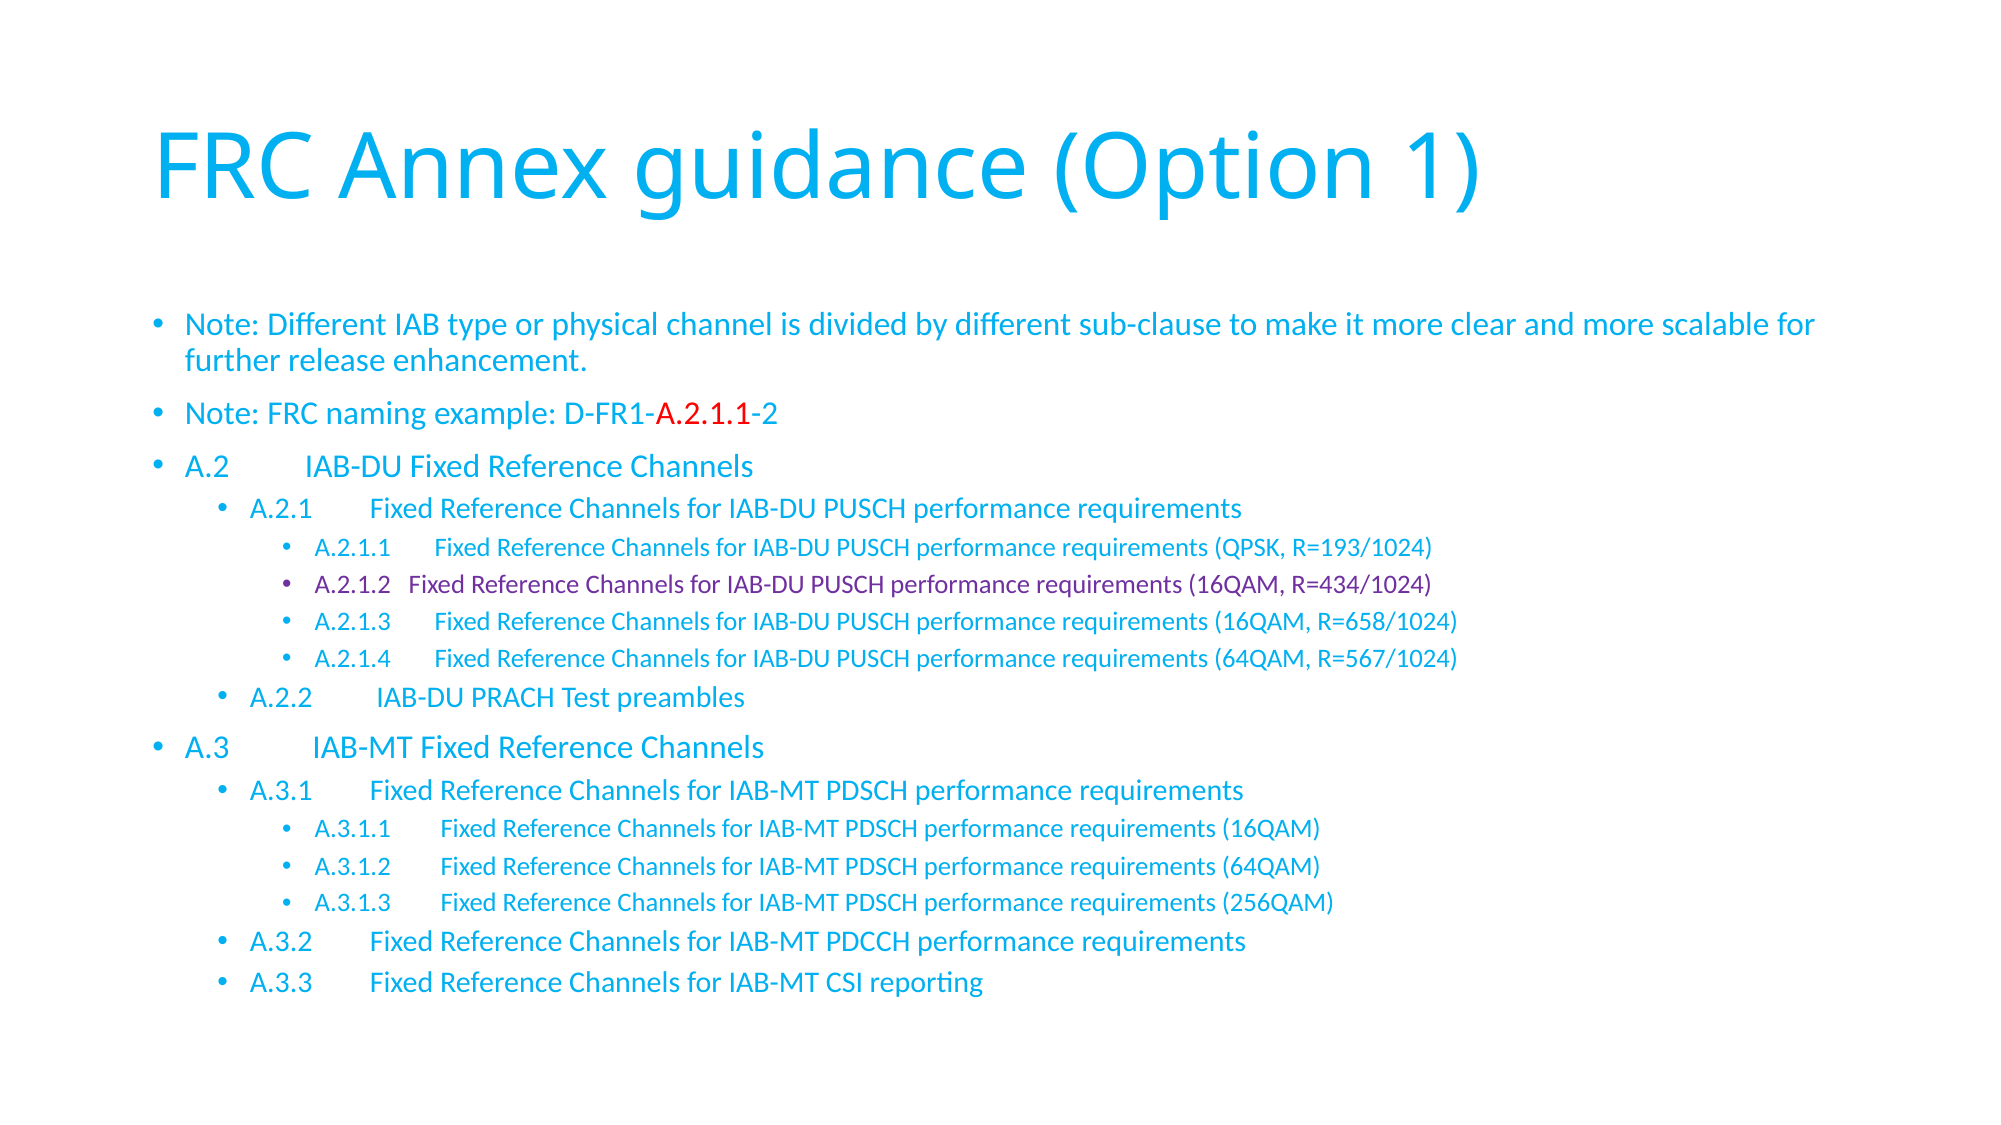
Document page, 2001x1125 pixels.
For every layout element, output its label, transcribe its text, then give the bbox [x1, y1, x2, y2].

list Note: Different IAB type or physical channel is divided by different sub-clause to make it more clear and more scalable for further release enhancement. Note: FRC naming example: D-FR1-A.2.1.1-2 A.2 IAB-DU Fixed Reference Channels A.2.1 Fixed Reference Channels for IAB-DU PUSCH performance requirements A.2.1.1 Fixed Reference Channels for IAB-DU PUSCH performance requirements (QPSK, R=193/1024) A.2.1.2 Fixed Reference Channels for IAB-DU PUSCH performance requirements (16QAM, R=434/1024) A.2.1.3 Fixed Reference Channels for IAB-DU PUSCH performance requirements (16QAM, R=658/1024) A.2.1.4 Fixed Reference Channels for IAB-DU PUSCH performance requirements (64QAM, R=567/1024) A.2.2 IAB-DU PRACH Test preambles A.3 IAB-MT Fixed Reference Channels A.3.1 Fixed Reference Channels for IAB-MT PDSCH performance requirements A.3.1.1 Fixed Reference Channels for IAB-MT PDSCH performance requirements (16QAM) A.3.1.2 Fixed Reference Channels for IAB-MT PDSCH performance requirements (64QAM) A.3.1.3 Fixed Reference Channels for IAB-MT PDSCH performance requirements (256QAM) A.3.2 Fixed Reference Channels for IAB-MT PDCCH performance requirements A.3.3 Fixed Reference Channels for IAB-MT CSI reporting [137, 299, 1863, 1014]
title FRC Annex guidance (Option 1) [137, 59, 1863, 278]
